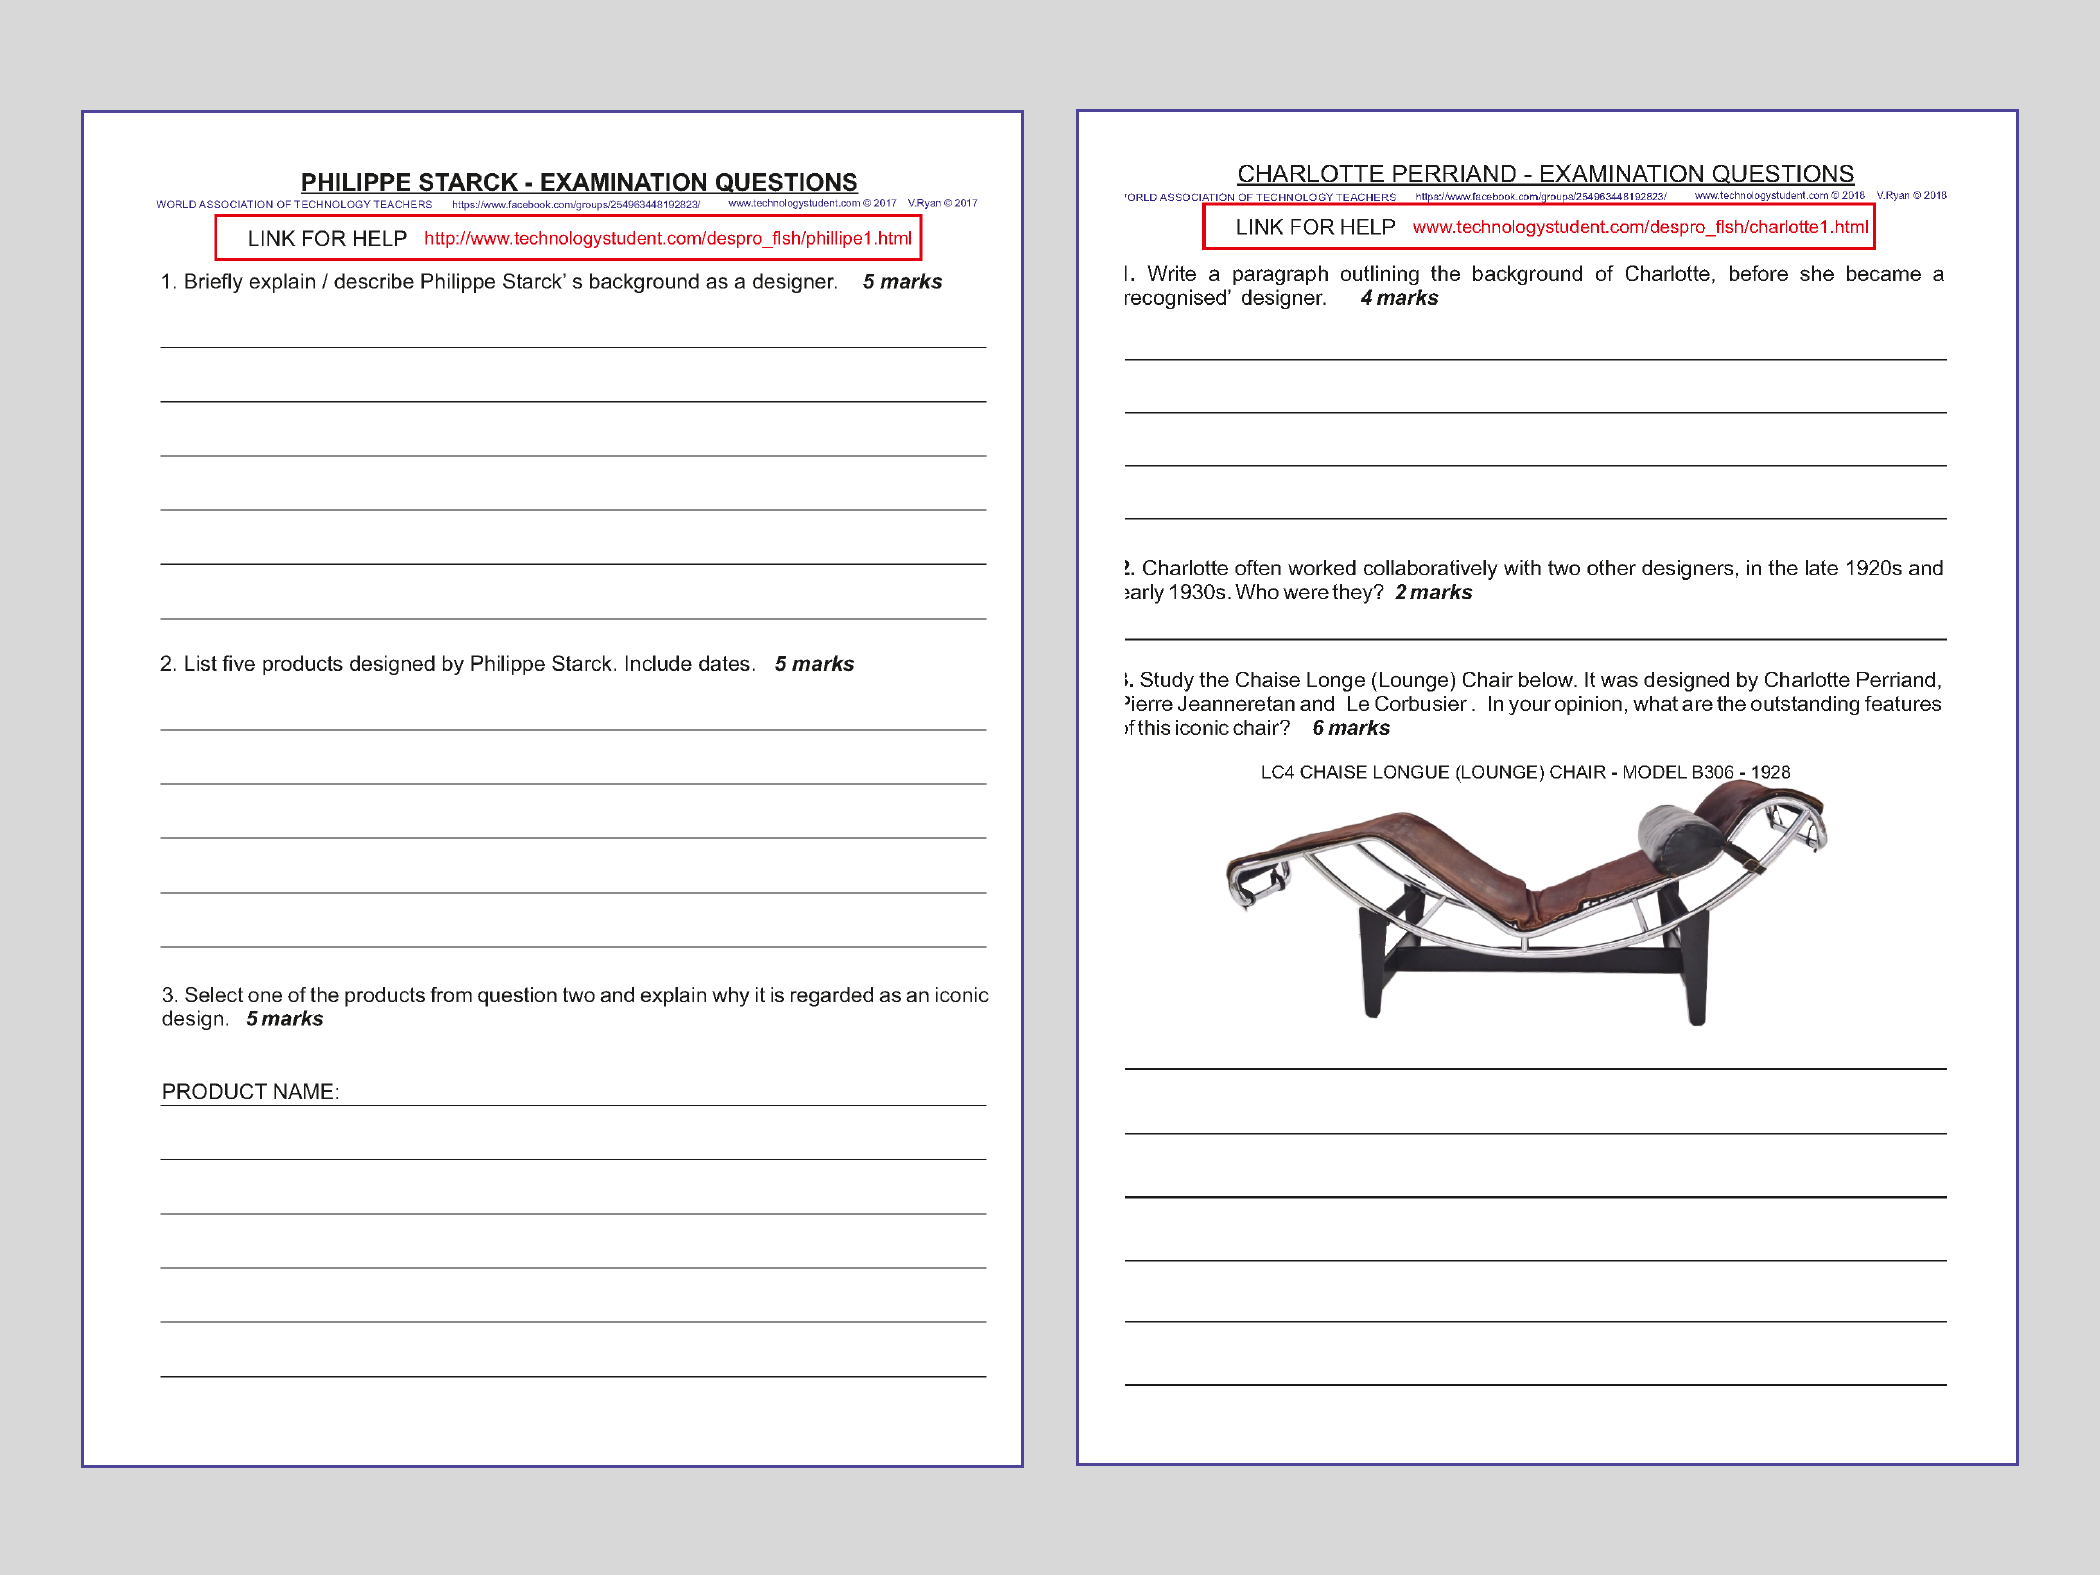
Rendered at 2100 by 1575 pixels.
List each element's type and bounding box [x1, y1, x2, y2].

picture [110, 150, 994, 1429]
text_box [0, 0, 2100, 1575]
text_box [81, 111, 1023, 1467]
picture [1125, 147, 1971, 1428]
text_box [1077, 109, 2019, 1466]
